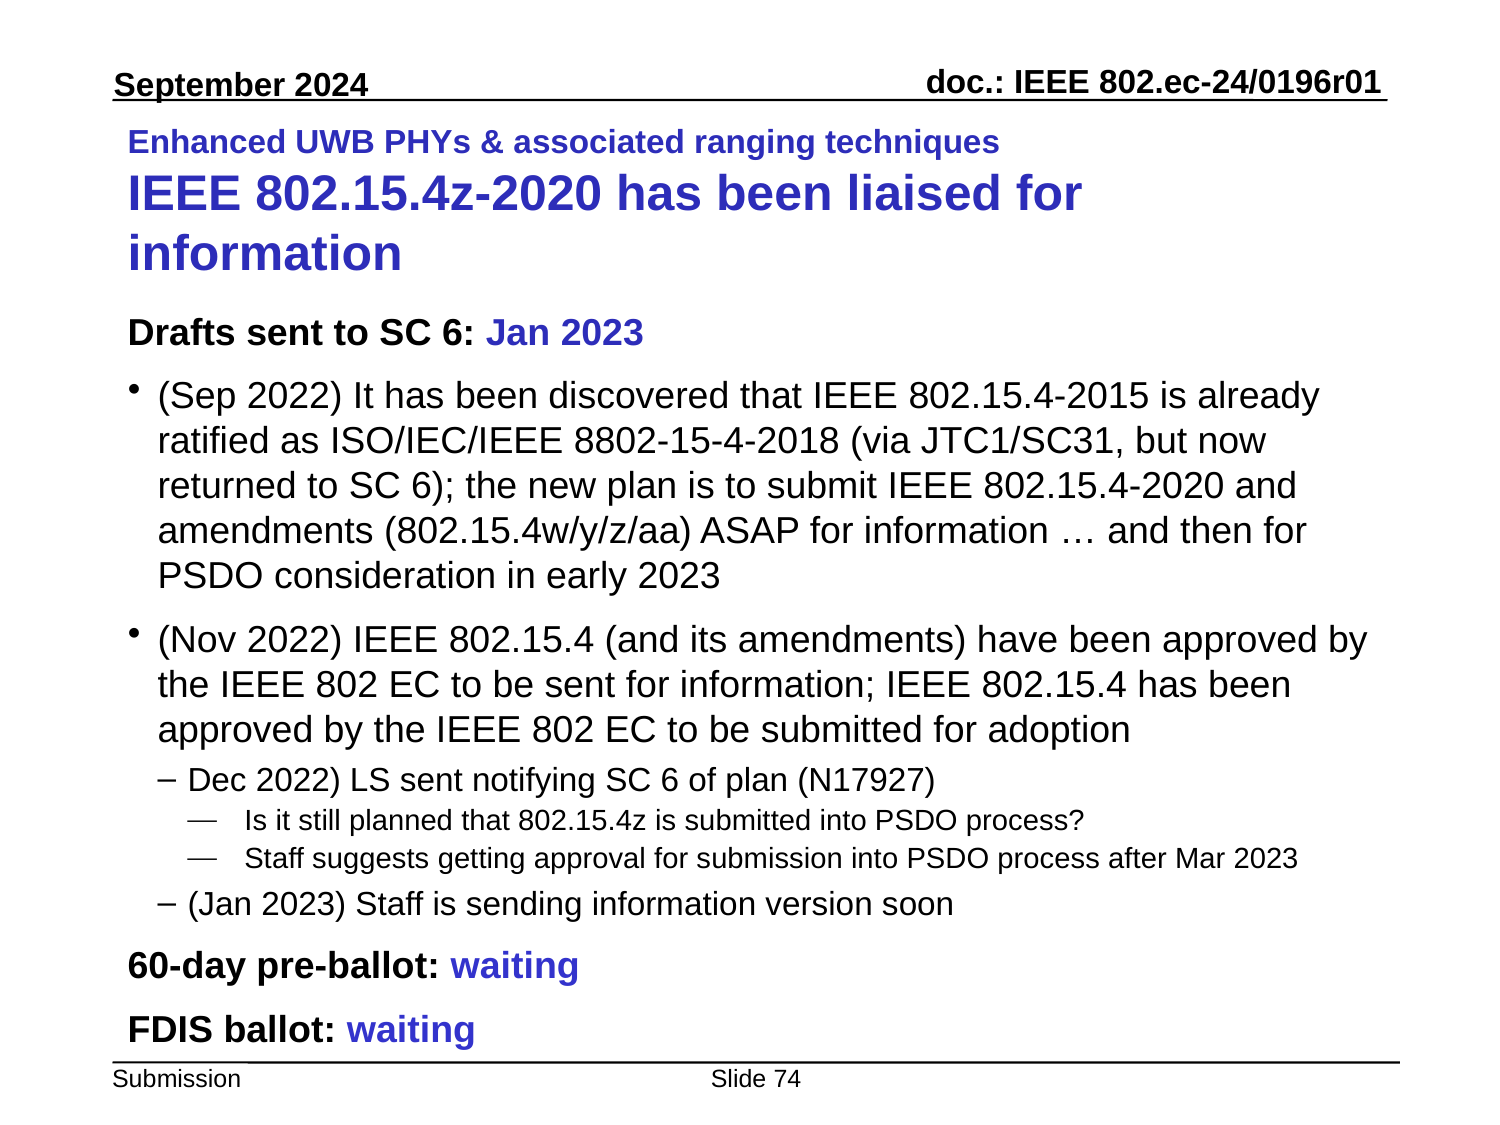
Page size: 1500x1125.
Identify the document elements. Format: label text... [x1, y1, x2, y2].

title Enhanced UWB PHYs & associated ranging techniques IEEE 802.15.4z-2020 has been liaised for information [112, 112, 1388, 288]
list Drafts sent to SC 6: Jan 2023 (Sep 2022) It has been discovered that IEEE 802.15.4-2015 is already ratified as ISO/IEC/IEEE 8802-15-4-2018 (via JTC1/SC31, but now returned to SC 6); the new plan is to submit IEEE 802.15.4-2020 and amendments (802.15.4w/y/z/aa) ASAP for information … and then for PSDO consideration in early 2023 (Nov 2022) IEEE 802.15.4 (and its amendments) have been approved by the IEEE 802 EC to be sent for information; IEEE 802.15.4 has been approved by the IEEE 802 EC to be submitted for adoption Dec 2022) LS sent notifying SC 6 of plan (N17927) Is it still planned that 802.15.4z is submitted into PSDO process? Staff suggests getting approval for submission into PSDO process after Mar 2023 (Jan 2023) Staff is sending information version soon 60-day pre-ballot: waiting FDIS ballot: waiting [112, 299, 1388, 975]
slide_number Slide 74 [709, 1061, 803, 1093]
